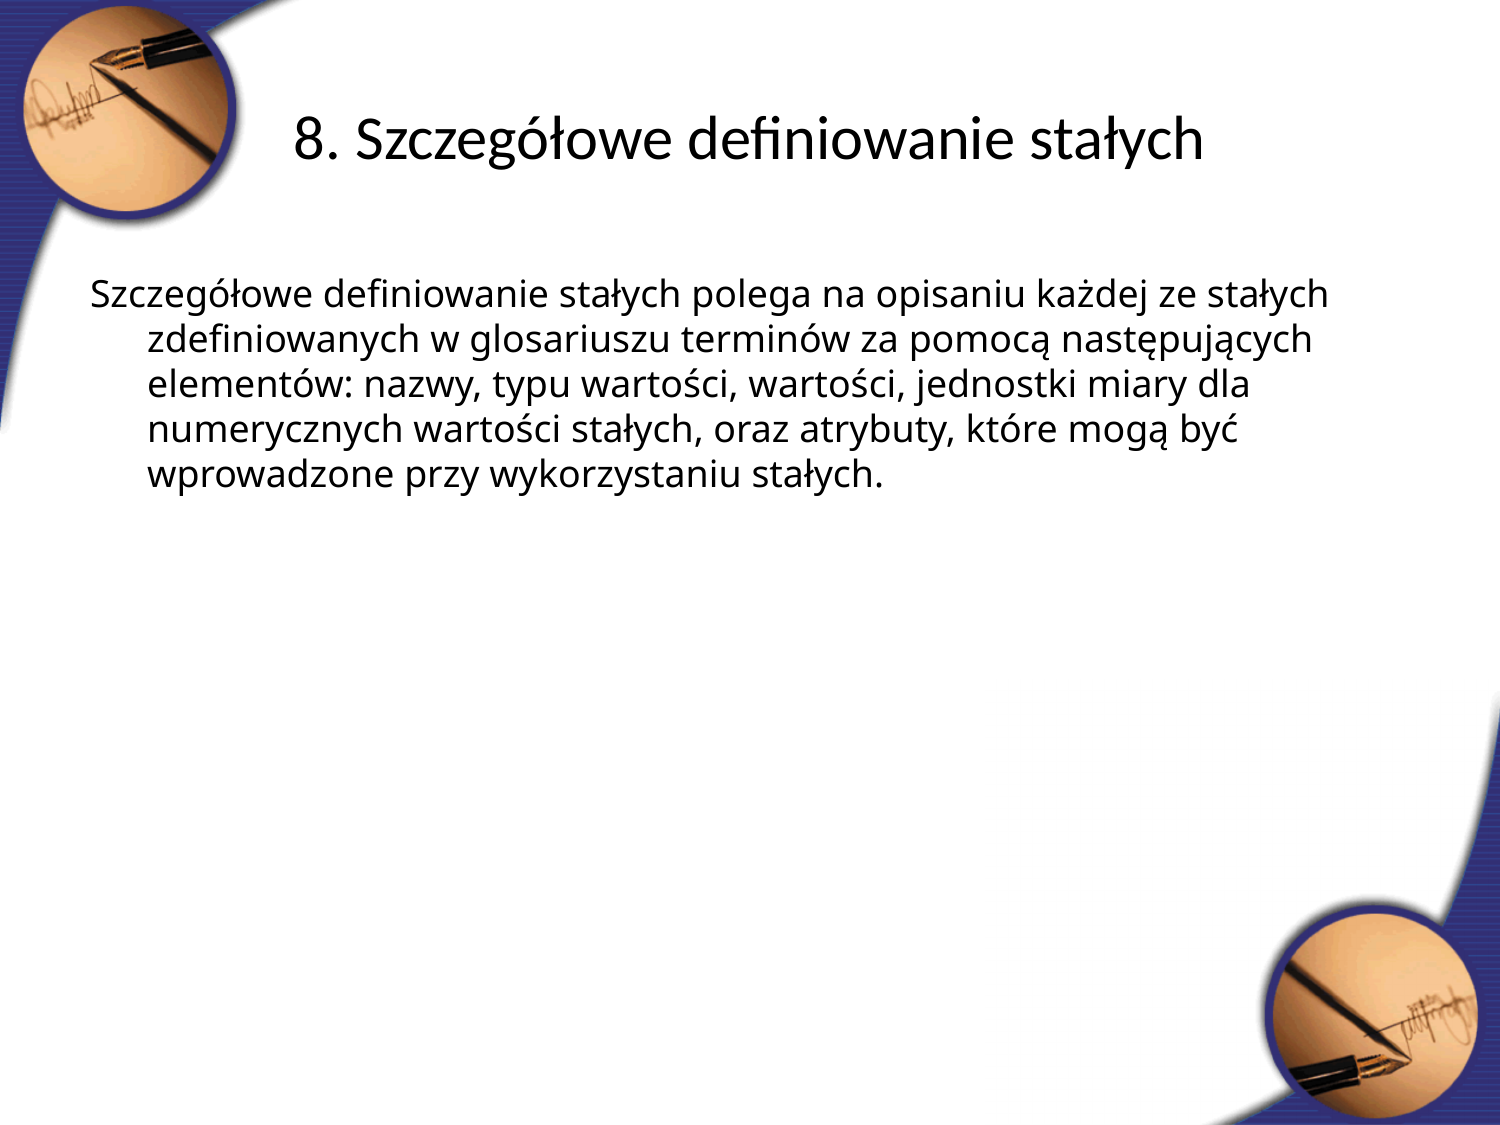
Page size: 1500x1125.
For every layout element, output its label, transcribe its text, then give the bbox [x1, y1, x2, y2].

picture [0, 0, 515, 446]
picture [986, 680, 1500, 1124]
text_box 8. Szczegółowe definiowanie stałych [41, 90, 1459, 180]
list Szczegółowe definiowanie stałych polega na opisaniu każdej ze stałych zdefiniowanych w glosariuszu terminów za pomocą następujących elementów: nazwy, typu wartości, wartości, jednostki miary dla numerycznych wartości stałych, oraz atrybuty, które mogą być wprowadzone przy wykorzystaniu stałych. [75, 262, 1425, 1005]
